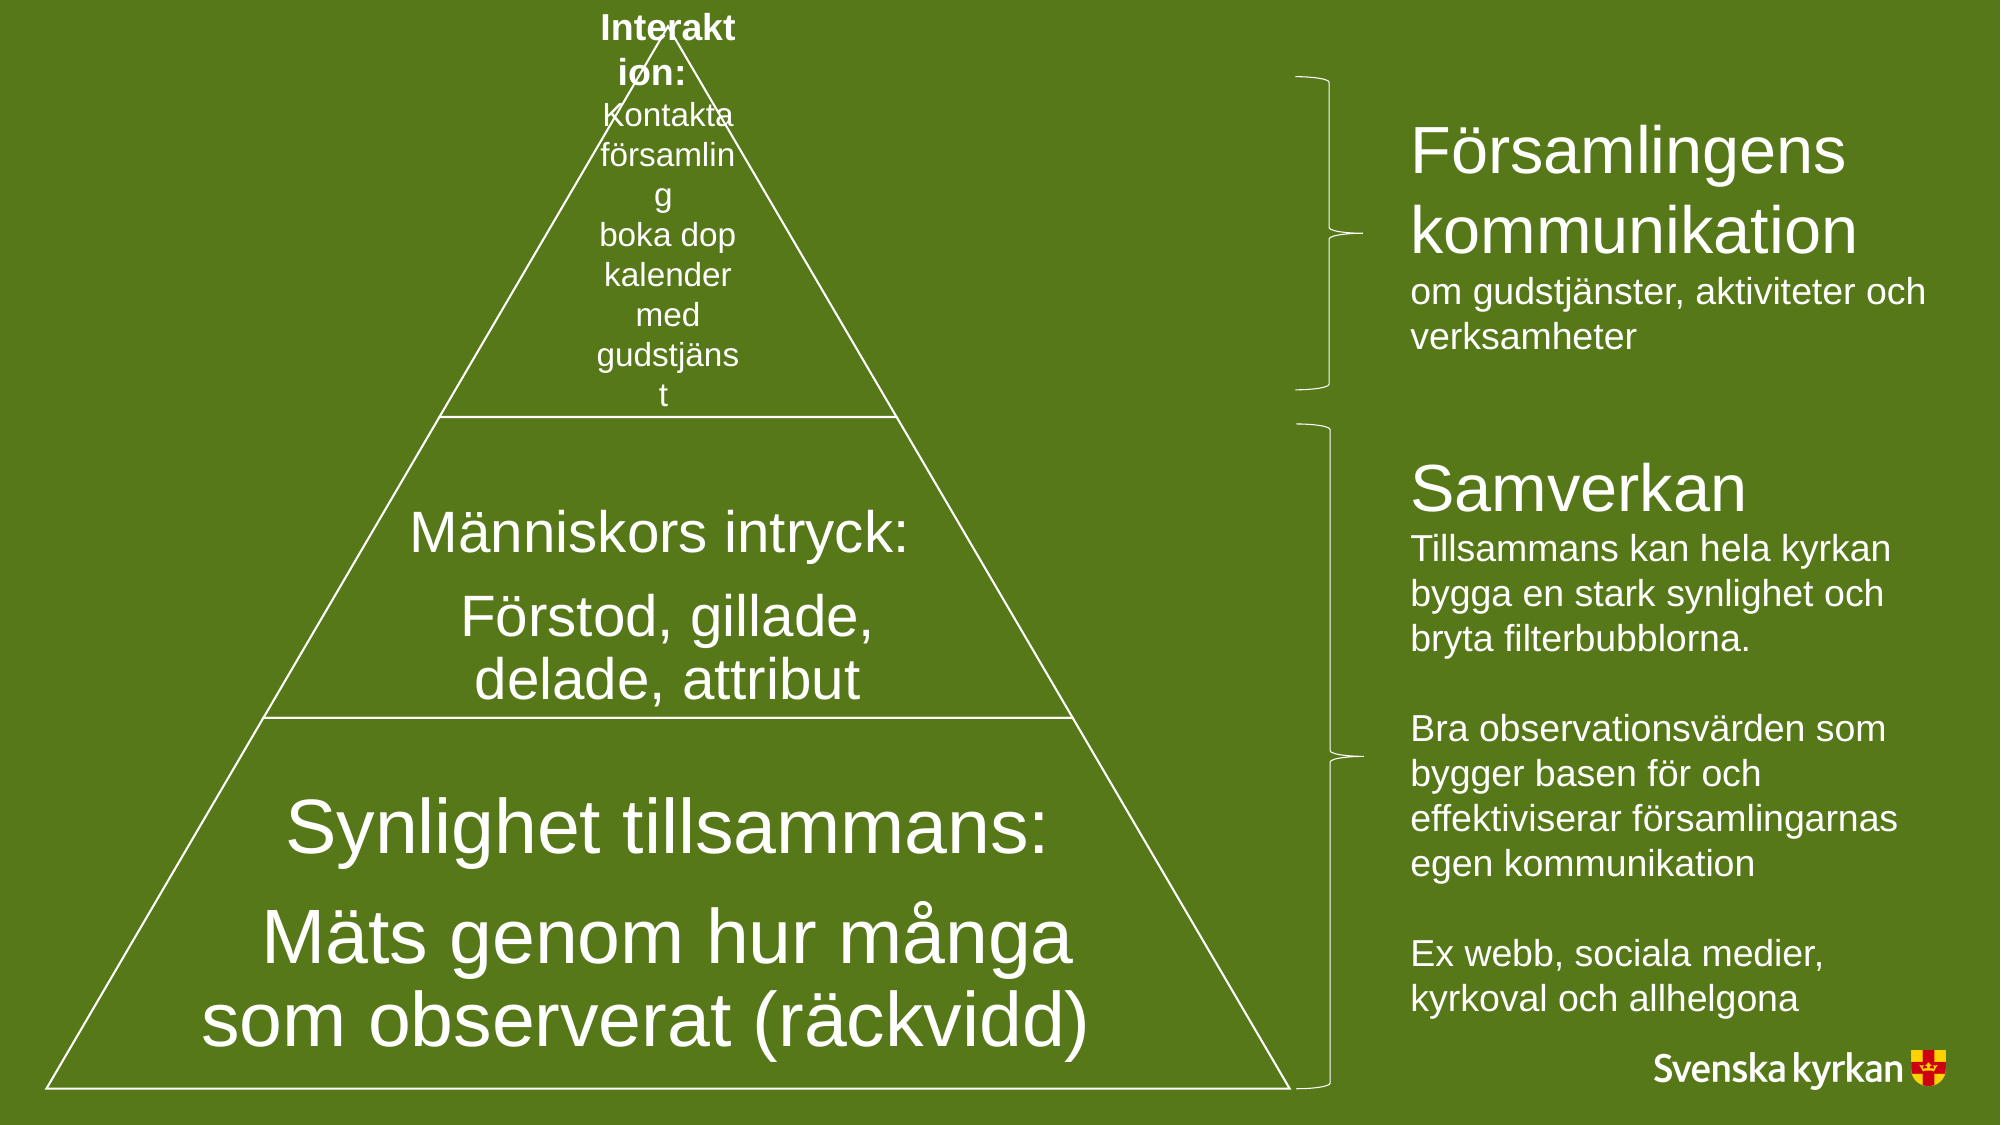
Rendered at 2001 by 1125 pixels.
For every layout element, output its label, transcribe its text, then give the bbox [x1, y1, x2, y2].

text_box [46, 26, 1290, 1089]
text_box Församlingens kommunikation om gudstjänster, aktiviteter och verksamheter [1395, 99, 1944, 365]
text_box [1296, 423, 1364, 1090]
picture [1654, 1050, 1946, 1090]
text_box [1295, 76, 1363, 391]
text_box Samverkan Tillsammans kan hela kyrkan bygga en stark synlighet och bryta filterbubblorna. Bra observationsvärden som bygger basen för och effektiviserar församlingarnas egen kommunikation Ex webb, sociala medier, kyrkoval och allhelgona [1395, 436, 1926, 1027]
